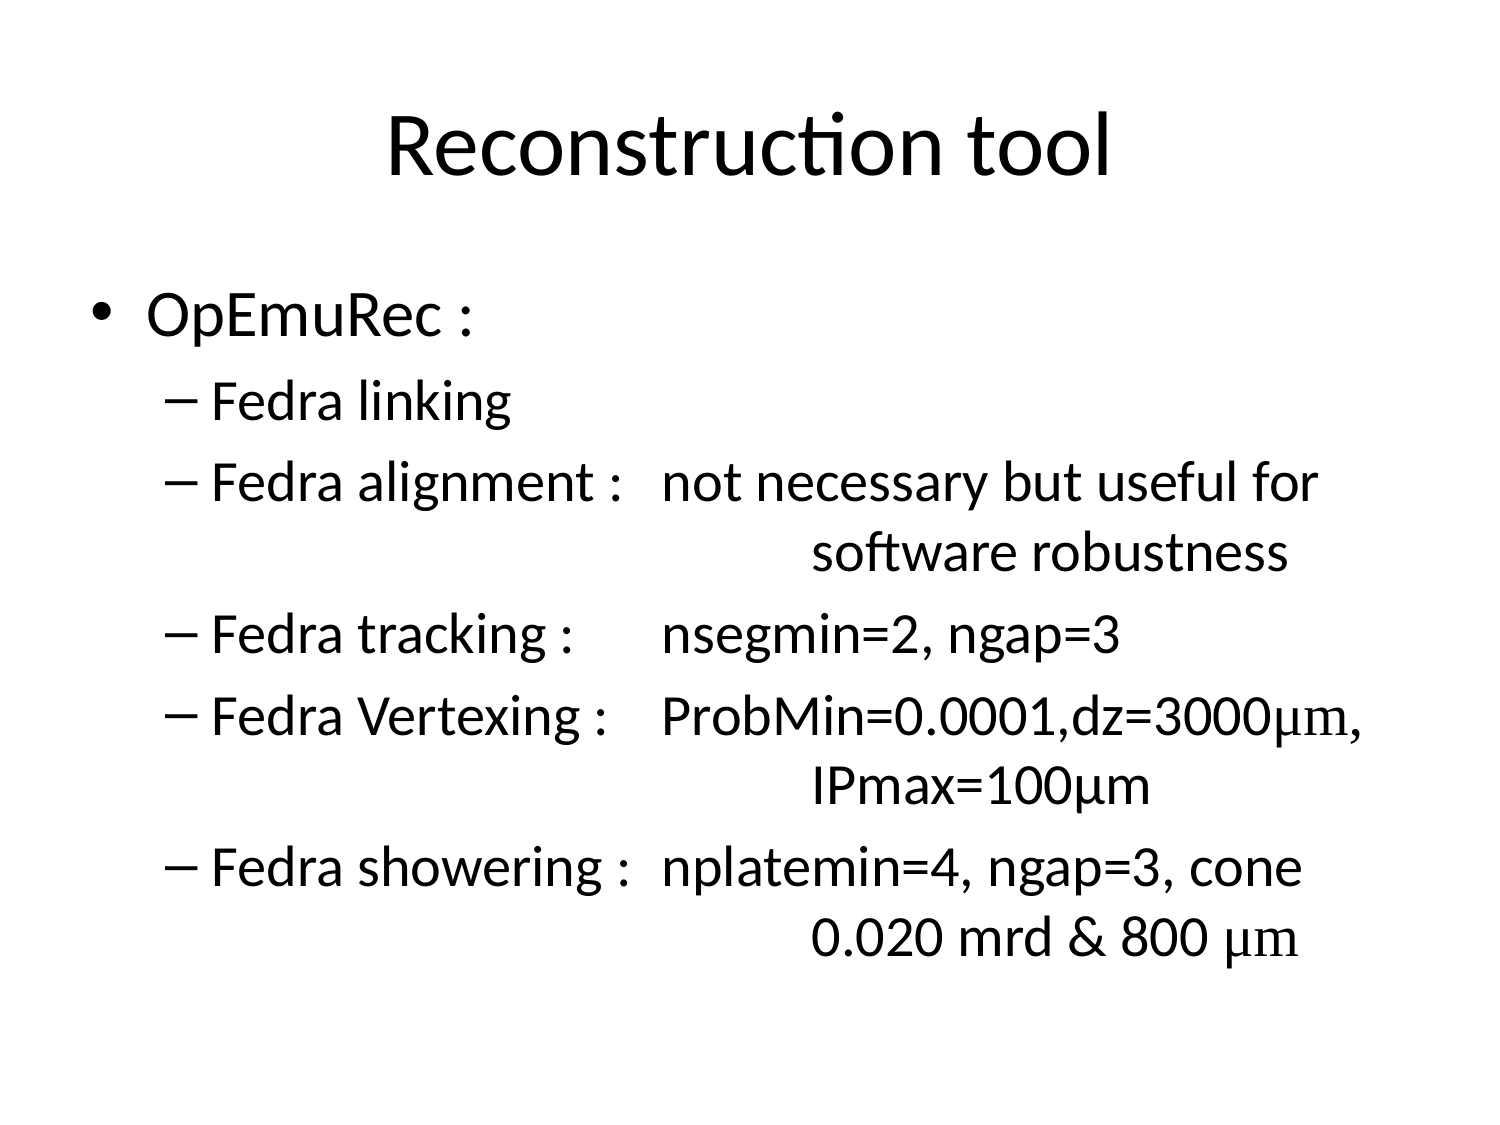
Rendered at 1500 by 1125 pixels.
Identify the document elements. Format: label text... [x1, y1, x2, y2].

list OpEmuRec : Fedra linking Fedra alignment : not necessary but useful for software robustness Fedra tracking : nsegmin=2, ngap=3 Fedra Vertexing : ProbMin=0.0001,dz=3000μm, IPmax=100μm Fedra showering : nplatemin=4, ngap=3, cone 0.020 mrd & 800 μm [75, 262, 1425, 1005]
title Reconstruction tool [75, 45, 1425, 233]
